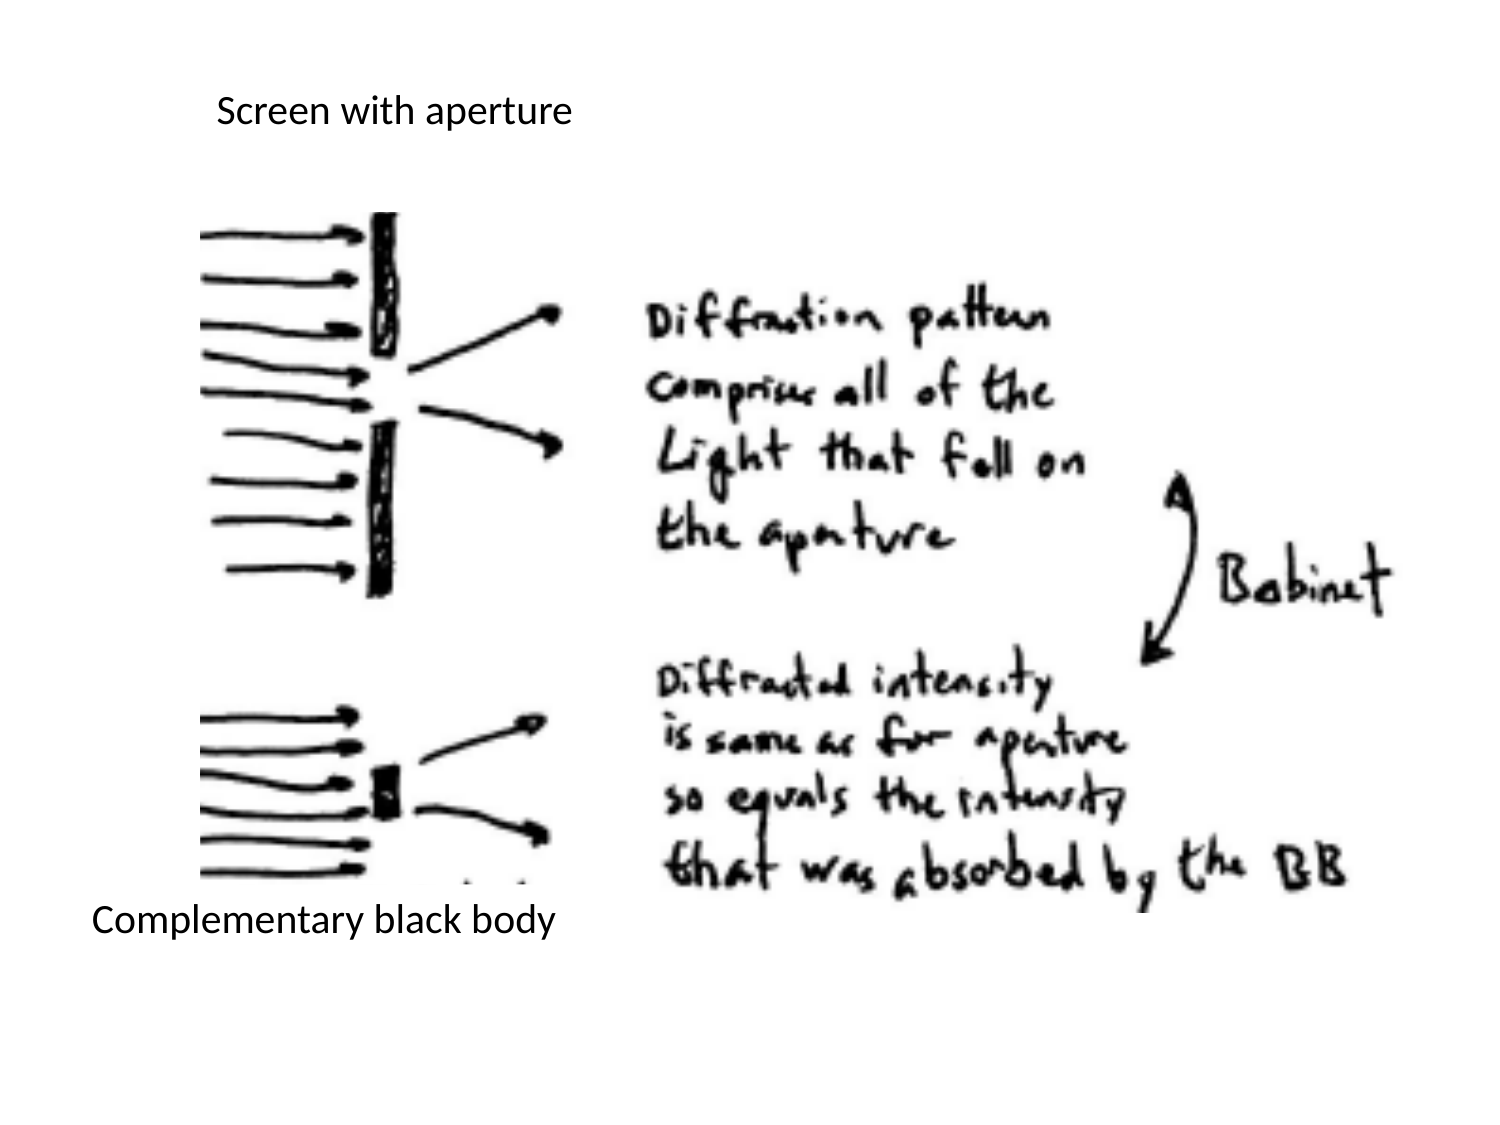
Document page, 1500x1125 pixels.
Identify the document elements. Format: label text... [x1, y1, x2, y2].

text_box Screen with aperture [201, 75, 589, 140]
text_box Complementary black body [77, 884, 572, 950]
picture [199, 212, 1403, 913]
